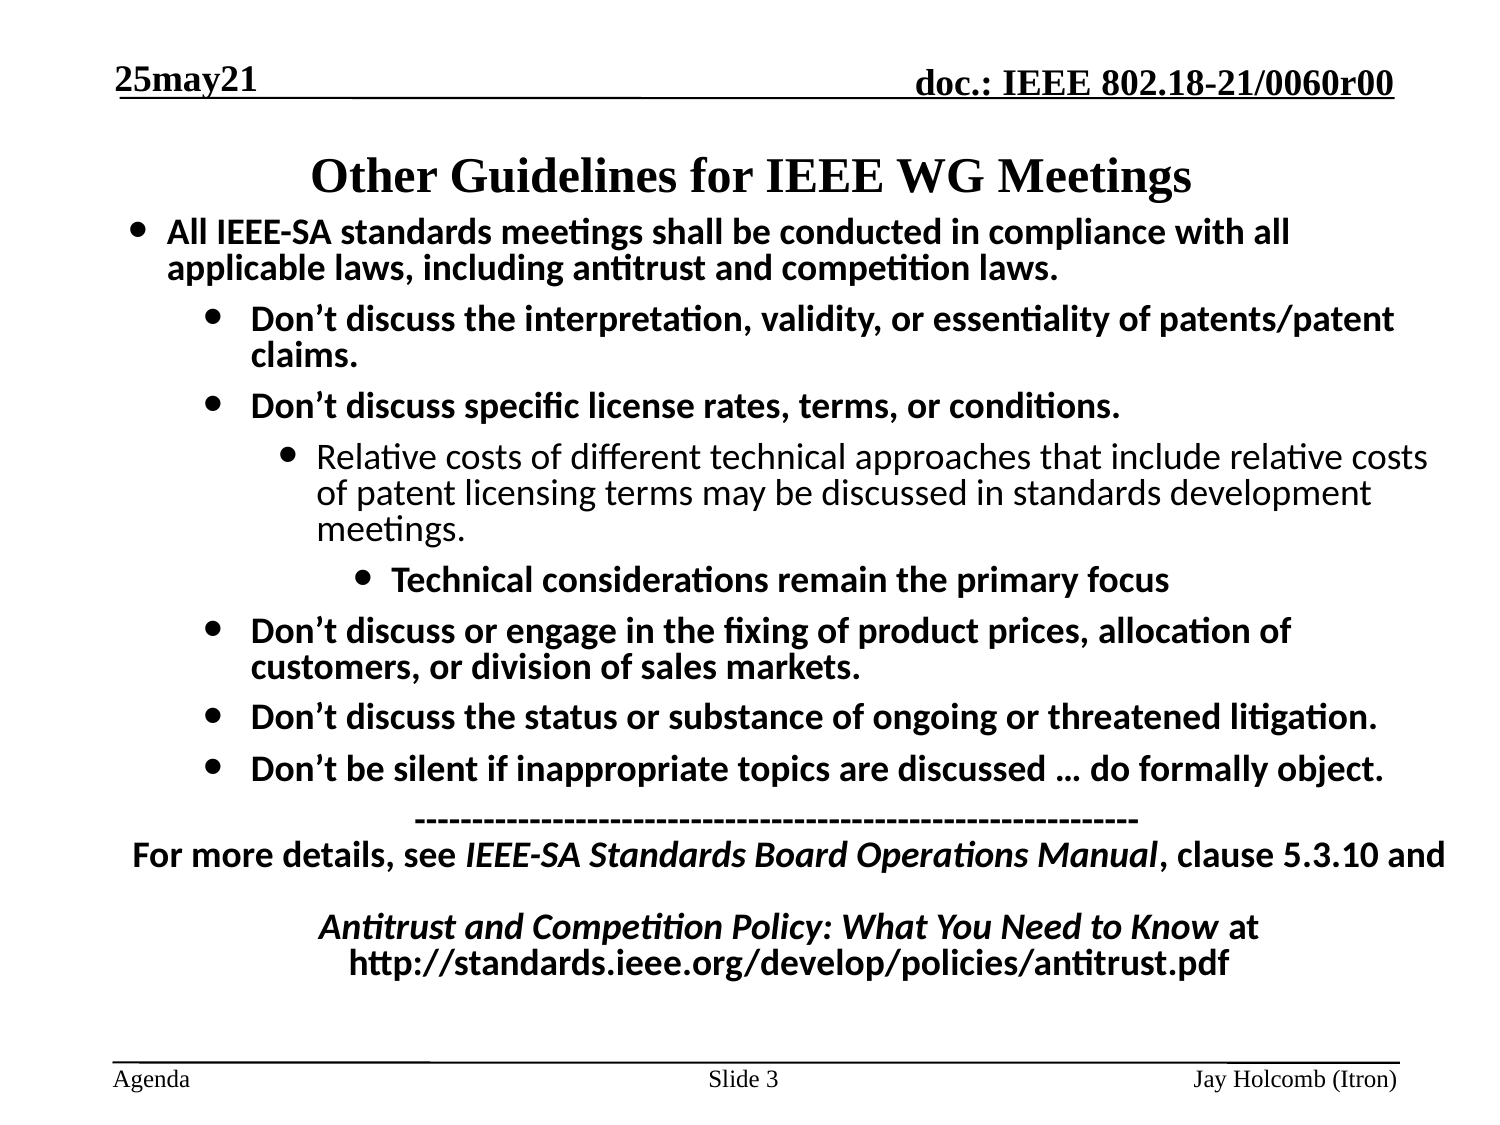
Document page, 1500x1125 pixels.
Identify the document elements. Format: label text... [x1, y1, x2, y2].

slide_number Slide 3 [687, 1061, 800, 1123]
text_box [87, 37, 1438, 163]
title Other Guidelines for IEEE WG Meetings [105, 163, 1398, 246]
text_box All IEEE-SA standards meetings shall be conducted in compliance with all applicable laws, including antitrust and competition laws. Don’t discuss the interpretation, validity, or essentiality of patents/patent claims. Don’t discuss specific license rates, terms, or conditions. Relative costs of different technical approaches that include relative costs of patent licensing terms may be discussed in standards development meetings. Technical considerations remain the primary focus Don’t discuss or engage in the fixing of product prices, allocation of customers, or division of sales markets. Don’t discuss the status or substance of ongoing or threatened litigation. Don’t be silent if inappropriate topics are discussed … do formally object. --------------------------------------------------------------- For more details, see IEEE-SA Standards Board Operations Manual, clause 5.3.10 and Antitrust and Competition Policy: What You Need to Know at http://standards.ieee.org/develop/policies/antitrust.pdf [114, 172, 1465, 1011]
footer Jay Holcomb (Itron) [874, 1061, 1398, 1093]
